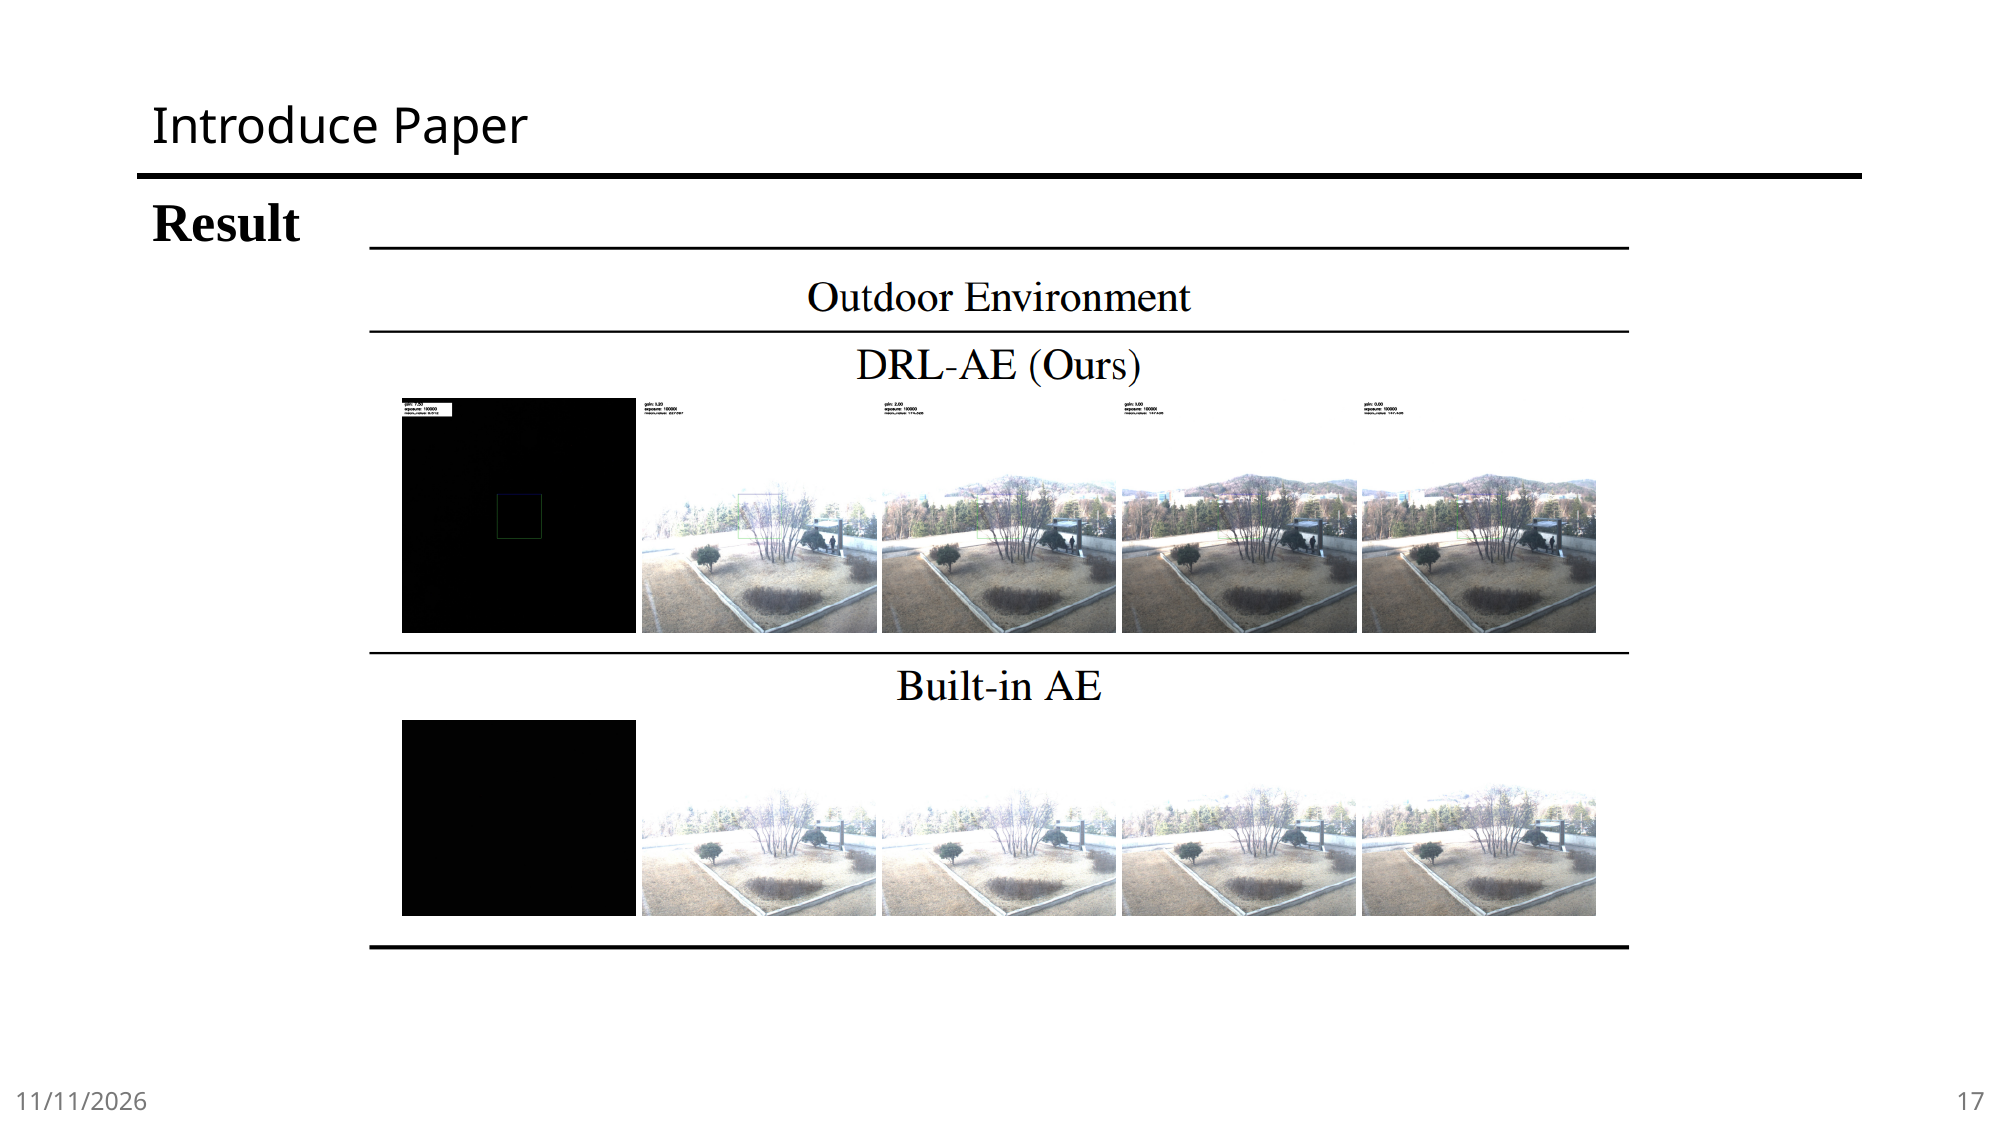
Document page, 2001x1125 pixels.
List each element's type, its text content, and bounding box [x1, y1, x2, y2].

picture [363, 239, 1637, 950]
list Result [137, 186, 1863, 261]
slide_number 17 [1896, 1079, 2000, 1125]
title Introduce Paper [137, 93, 1863, 163]
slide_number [0, 1079, 338, 1125]
